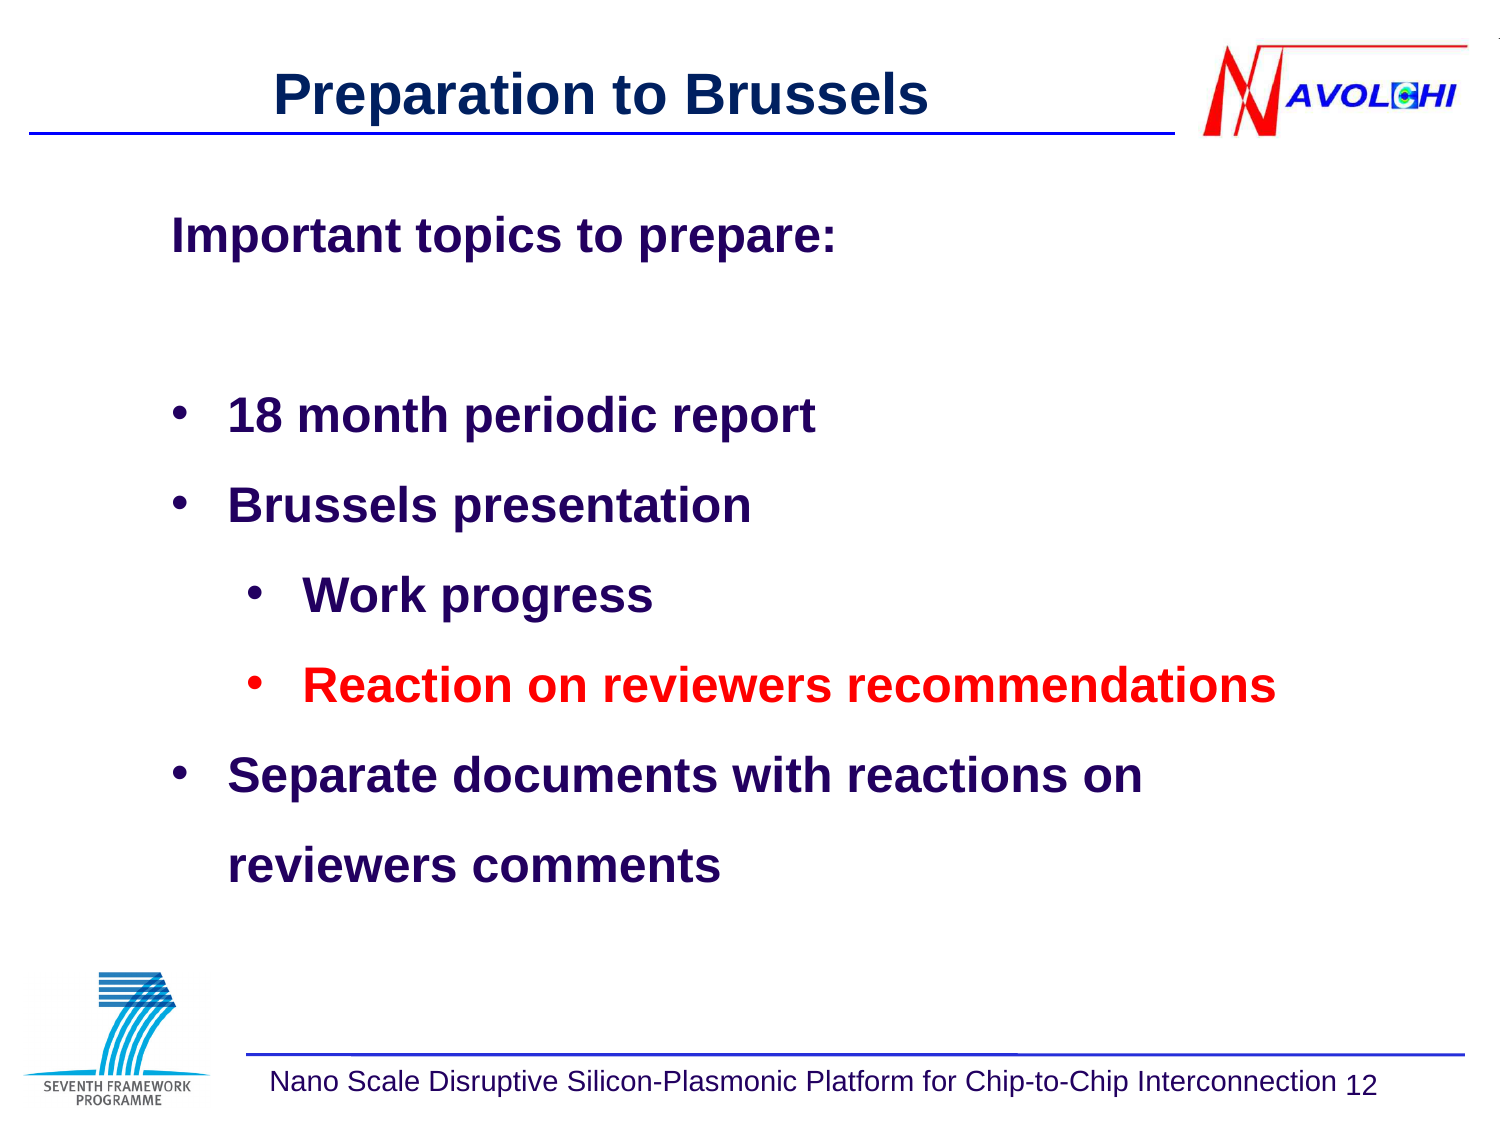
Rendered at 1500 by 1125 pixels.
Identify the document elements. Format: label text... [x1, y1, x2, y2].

title Preparation to Brussels [29, 42, 1176, 143]
picture [1175, 38, 1500, 147]
picture [23, 972, 211, 1108]
text_box Important topics to prepare: 18 month periodic report Brussels presentation Work progress Reaction on reviewers recommendations Separate documents with reactions on reviewers comments [171, 172, 1329, 983]
